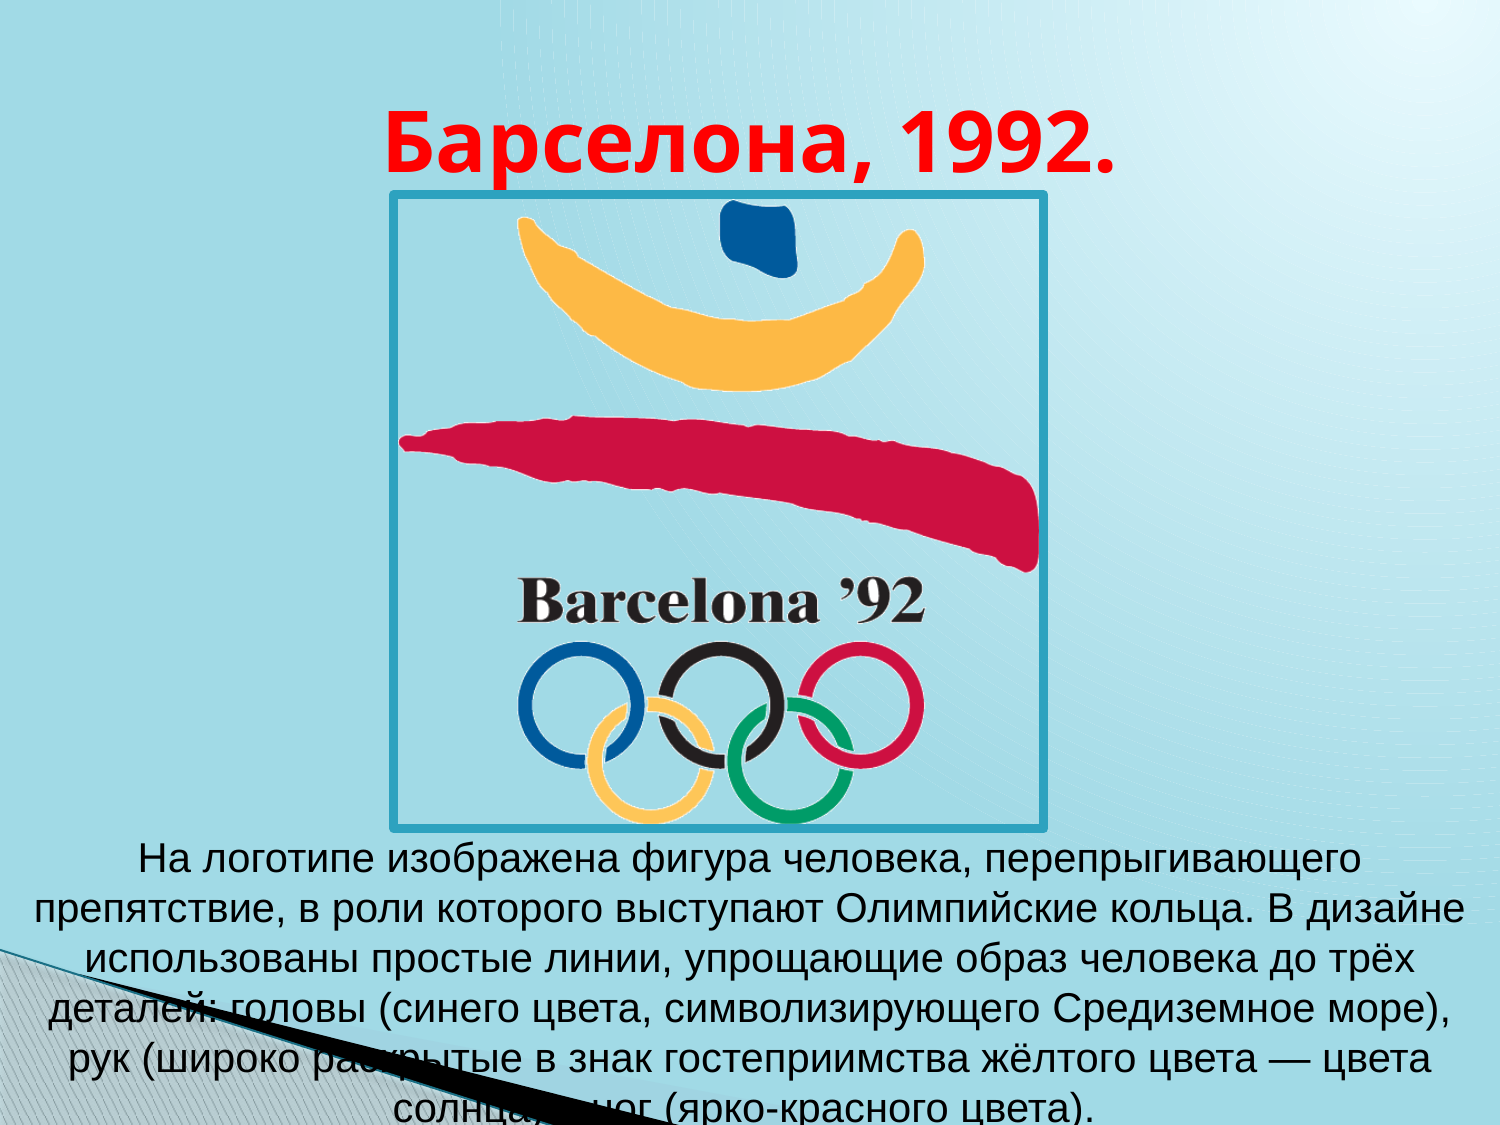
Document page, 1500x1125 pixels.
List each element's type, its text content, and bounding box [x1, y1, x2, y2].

picture [398, 198, 1040, 825]
title Барселона, 1992. [75, 45, 1425, 233]
text_box На логотипе изображена фигура человека, перепрыгивающего препятствие, в роли которого выступают Олимпийские кольца. В дизайне использованы простые линии, упрощающие образ человека до трёх деталей: головы (синего цвета, символизирующего Средиземное море), рук (широко раскрытые в знак гостеприимства жёлтого цвета — цвета солнца) и ног (ярко-красного цвета). [0, 823, 1500, 1125]
